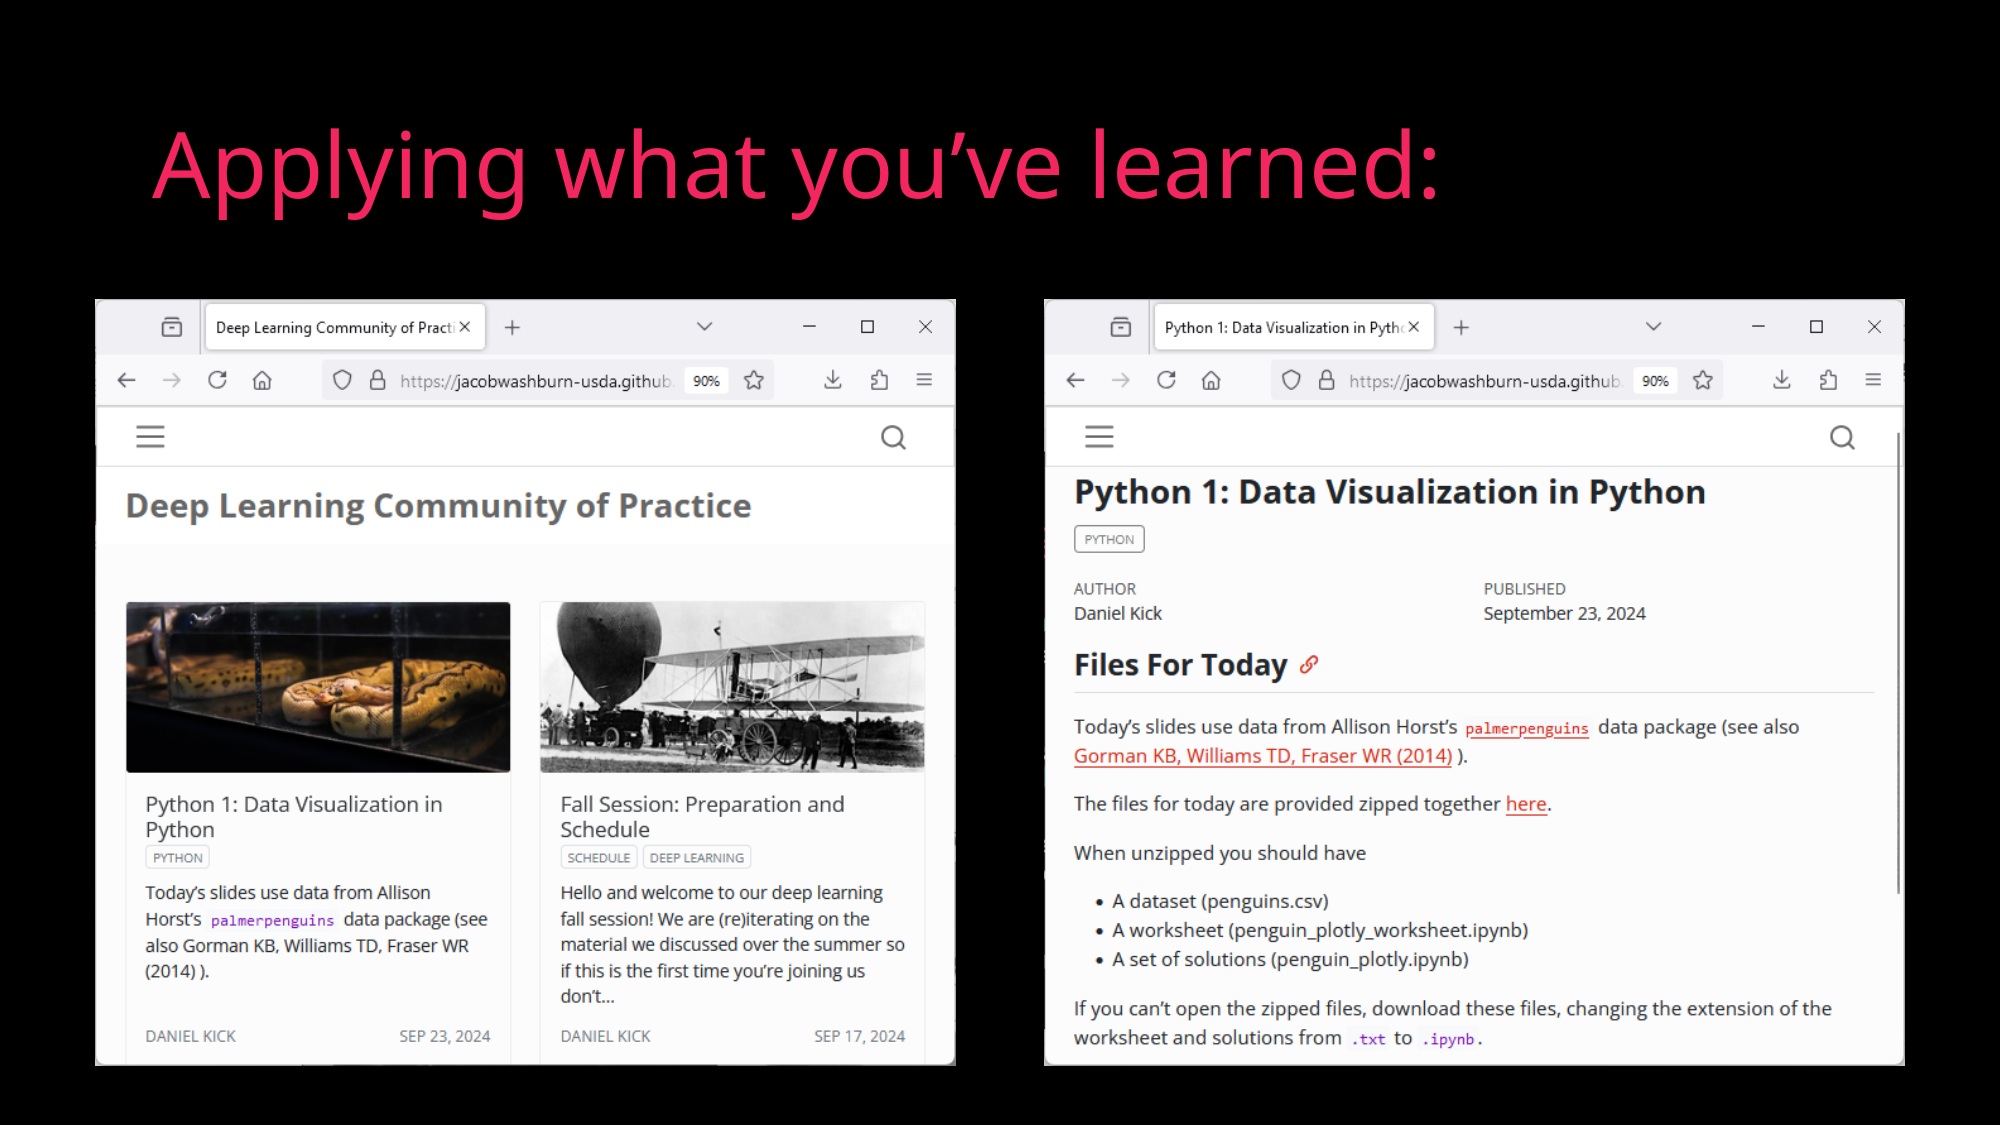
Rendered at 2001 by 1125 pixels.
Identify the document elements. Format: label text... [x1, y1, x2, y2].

picture [1043, 298, 1906, 1066]
title Applying what you’ve learned: [137, 59, 1863, 278]
picture [94, 298, 956, 1066]
